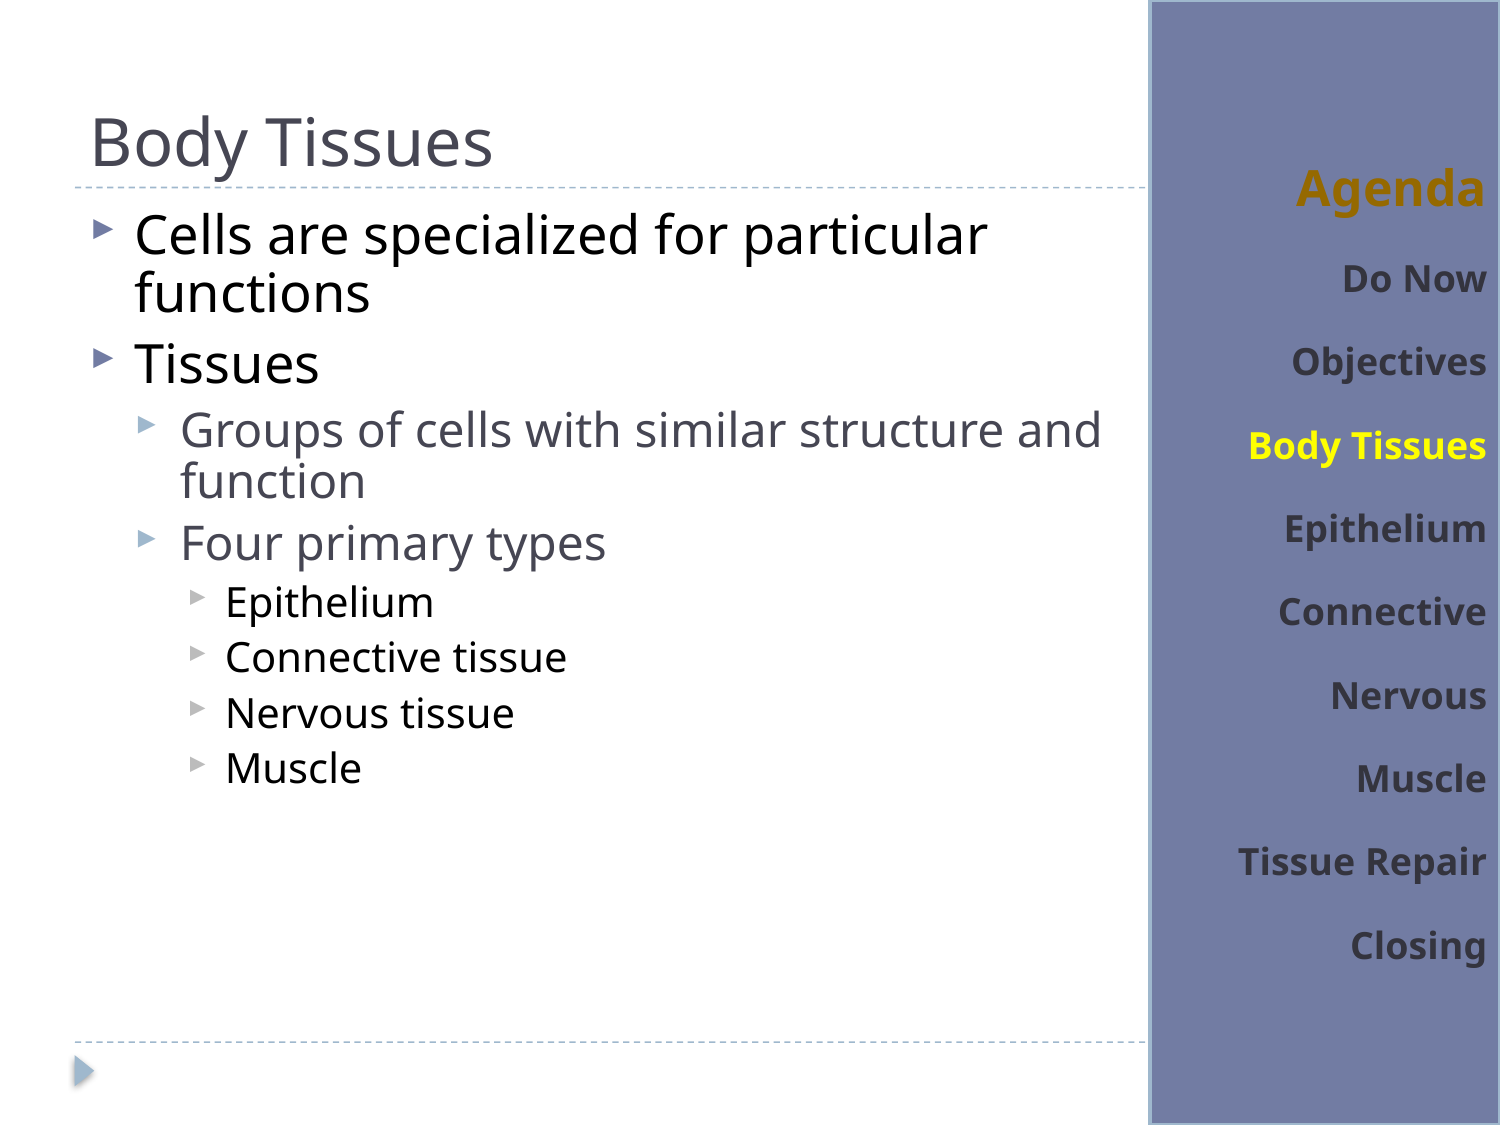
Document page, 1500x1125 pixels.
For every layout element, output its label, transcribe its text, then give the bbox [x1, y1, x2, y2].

text_box Agenda Do Now Objectives Body Tissues Epithelium Connective Nervous Muscle Tissue Repair Closing [1149, 170, 1488, 975]
title Body Tissues [75, 24, 1150, 188]
list Cells are specialized for particular functions Tissues Groups of cells with similar structure and function Four primary types Epithelium Connective tissue Nervous tissue Muscle [75, 200, 1150, 1010]
